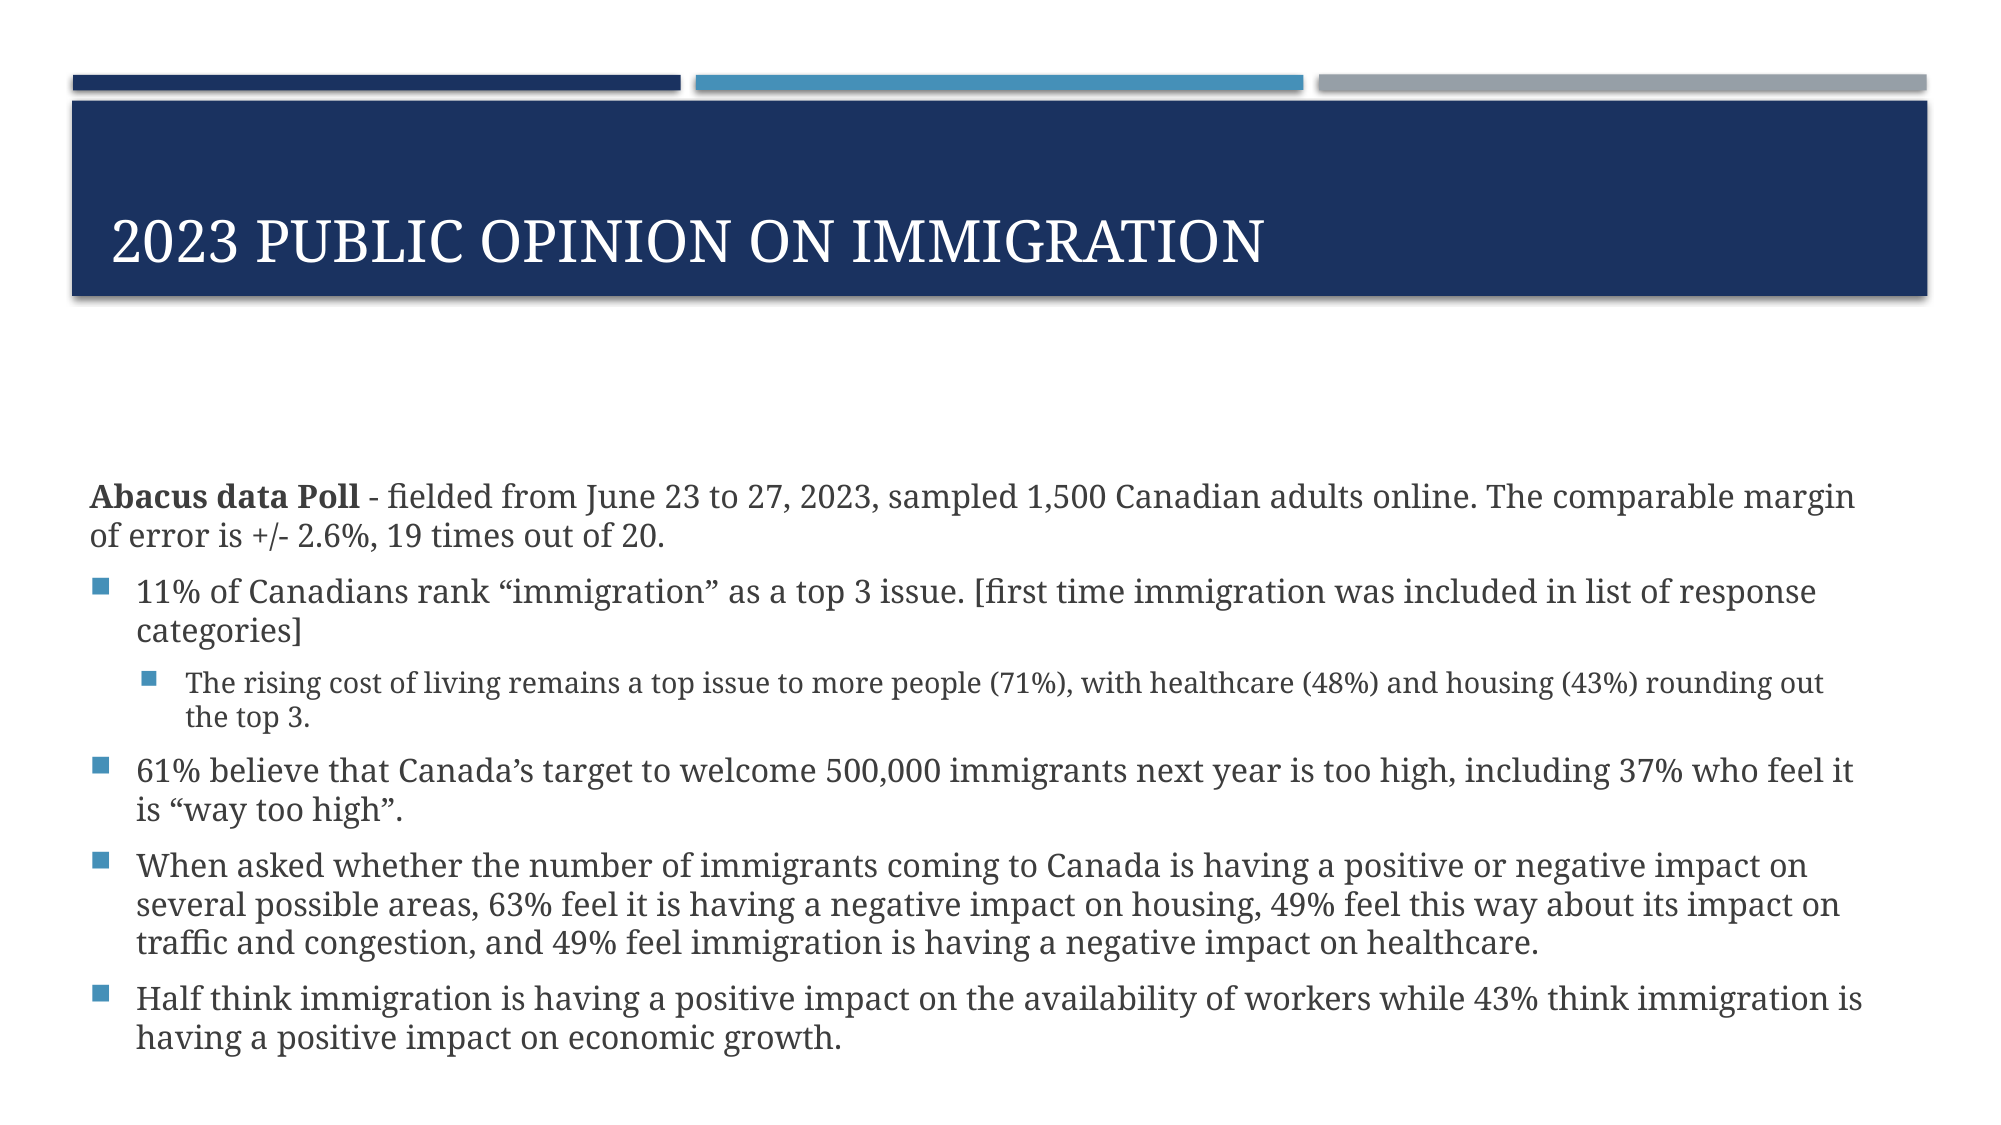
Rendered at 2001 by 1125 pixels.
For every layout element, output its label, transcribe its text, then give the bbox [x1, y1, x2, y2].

list Abacus data Poll - fielded from June 23 to 27, 2023, sampled 1,500 Canadian adults online. The comparable margin of error is +/- 2.6%, 19 times out of 20. 11% of Canadians rank “immigration” as a top 3 issue. [first time immigration was included in list of response categories] The rising cost of living remains a top issue to more people (71%), with healthcare (48%) and housing (43%) rounding out the top 3. 61% believe that Canada’s target to welcome 500,000 immigrants next year is too high, including 37% who feel it is “way too high”. When asked whether the number of immigrants coming to Canada is having a positive or negative impact on several possible areas, 63% feel it is having a negative impact on housing, 49% feel this way about its impact on traffic and congestion, and 49% feel immigration is having a negative impact on healthcare. Half think immigration is having a positive impact on the availability of workers while 43% think immigration is having a positive impact on economic growth. [74, 357, 1884, 1069]
title 2023 Public Opinion on Immigration [95, 115, 1905, 282]
